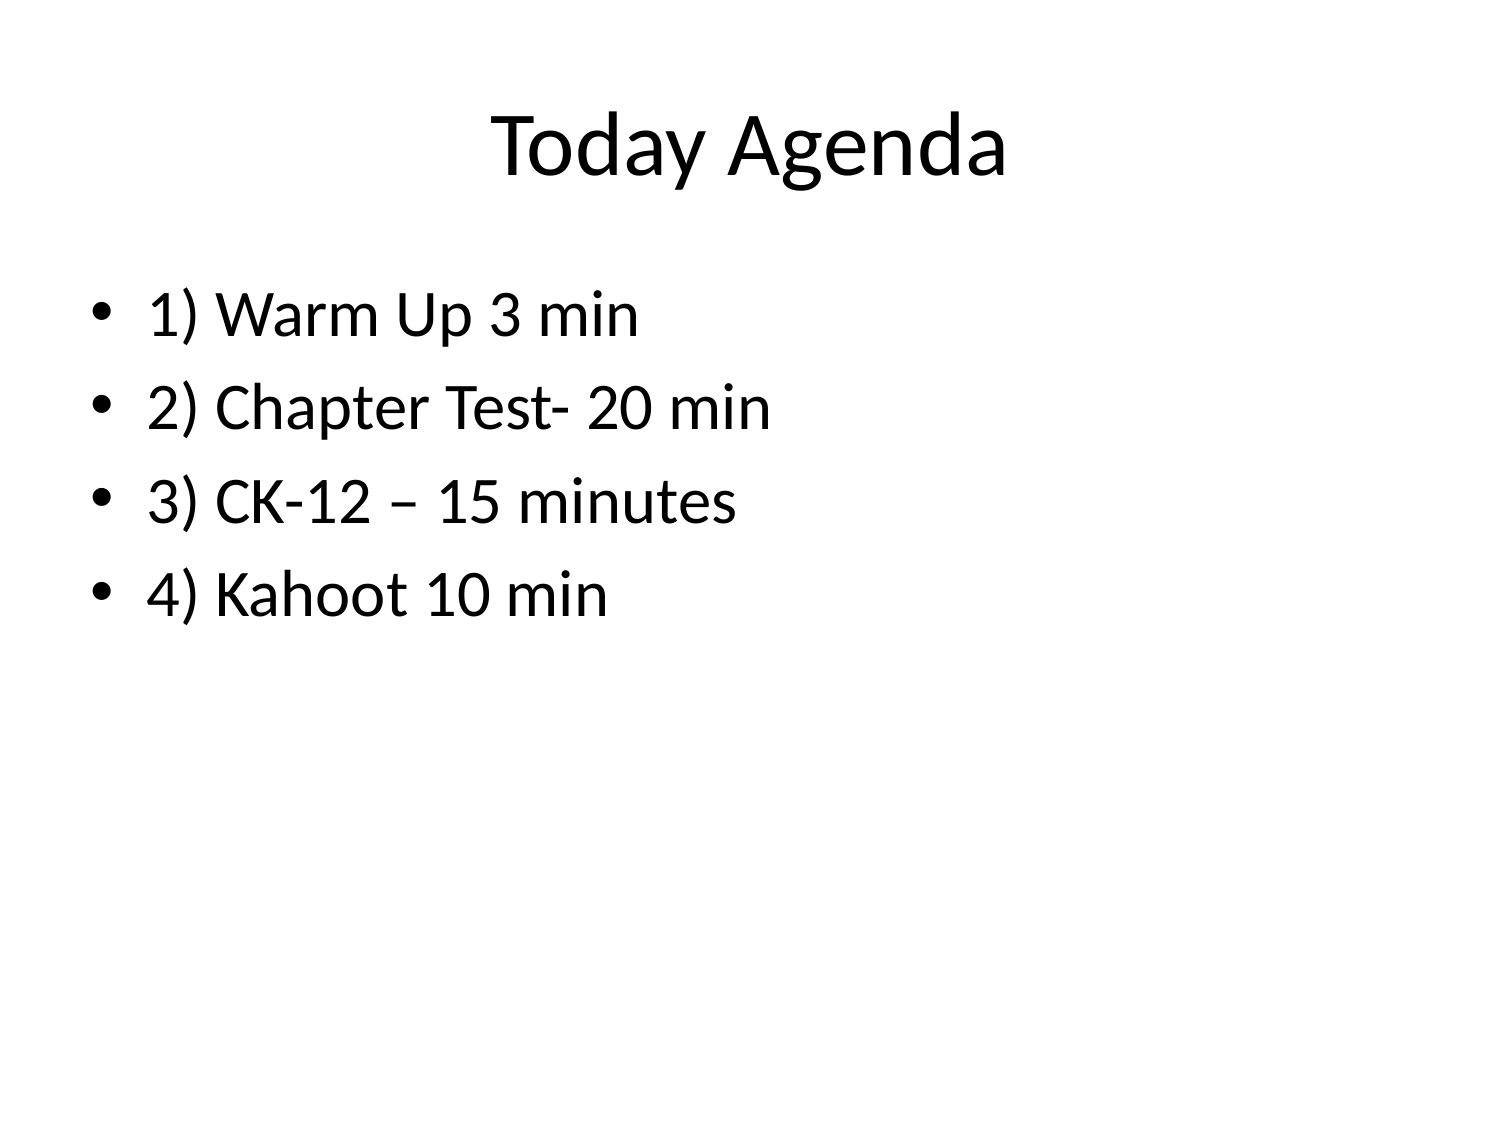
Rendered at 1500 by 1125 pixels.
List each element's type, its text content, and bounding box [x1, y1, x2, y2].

title Today Agenda [75, 45, 1425, 233]
list 1) Warm Up 3 min 2) Chapter Test- 20 min 3) CK-12 – 15 minutes 4) Kahoot 10 min [75, 262, 1425, 1005]
